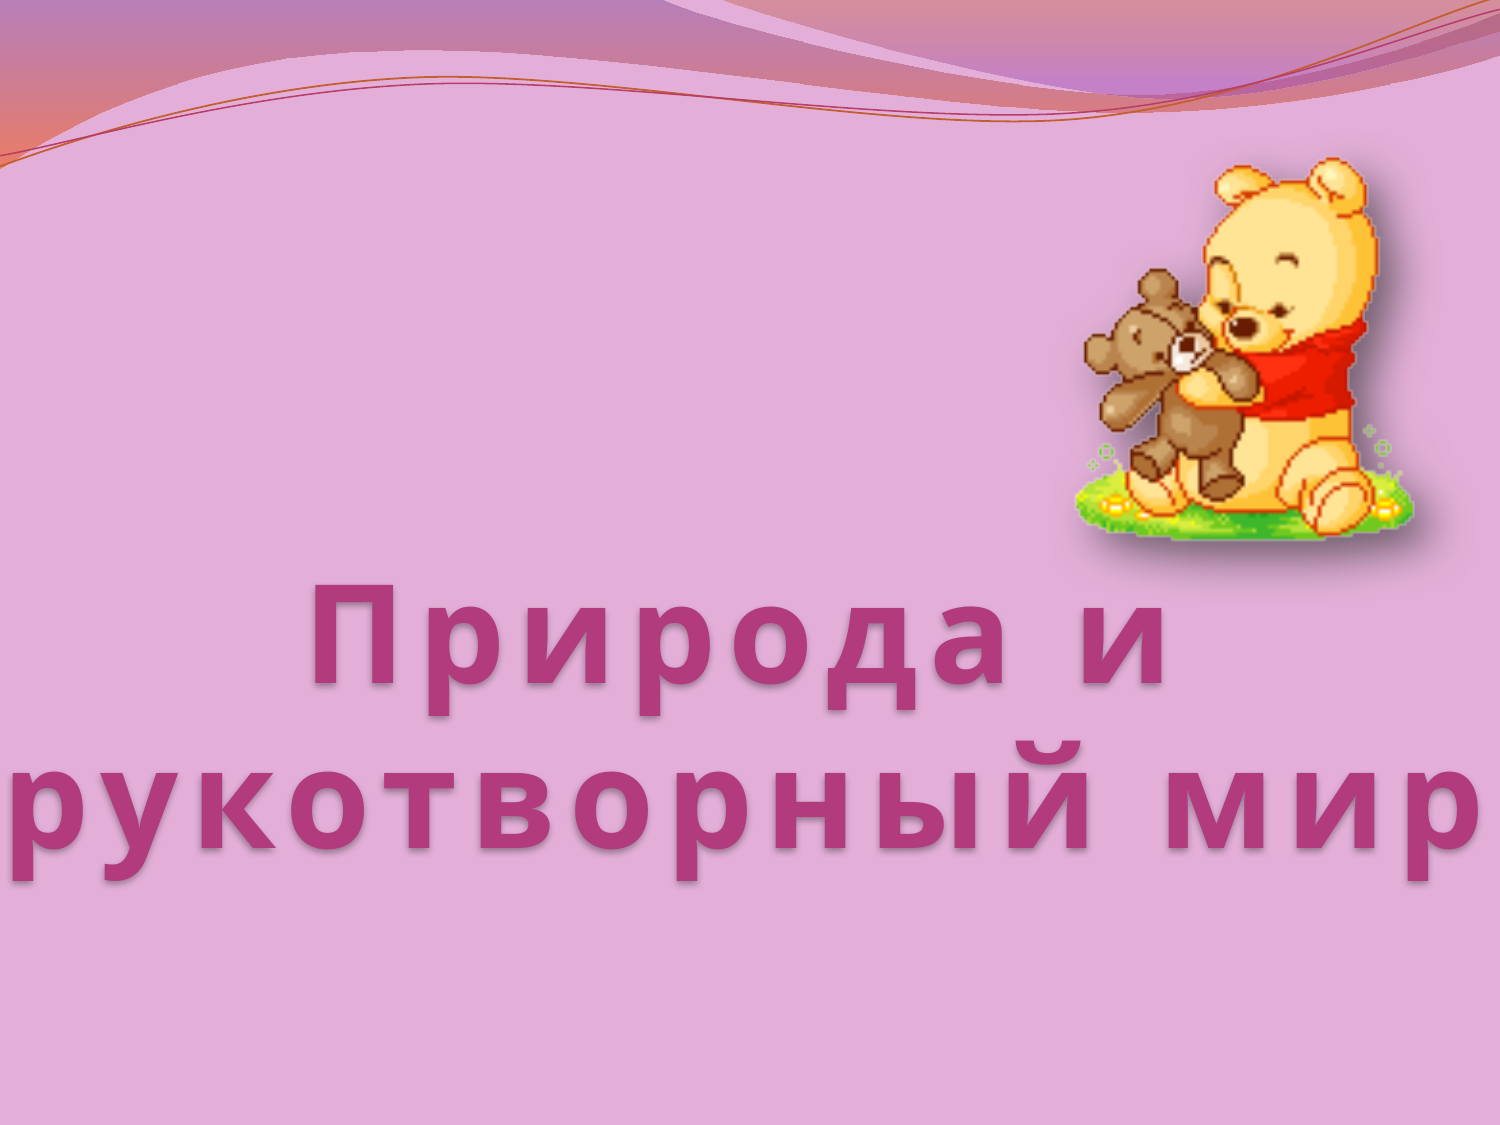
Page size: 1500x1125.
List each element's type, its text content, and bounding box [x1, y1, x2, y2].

picture [1054, 93, 1438, 554]
subtitle Природа и рукотворный мир [0, 538, 1500, 877]
